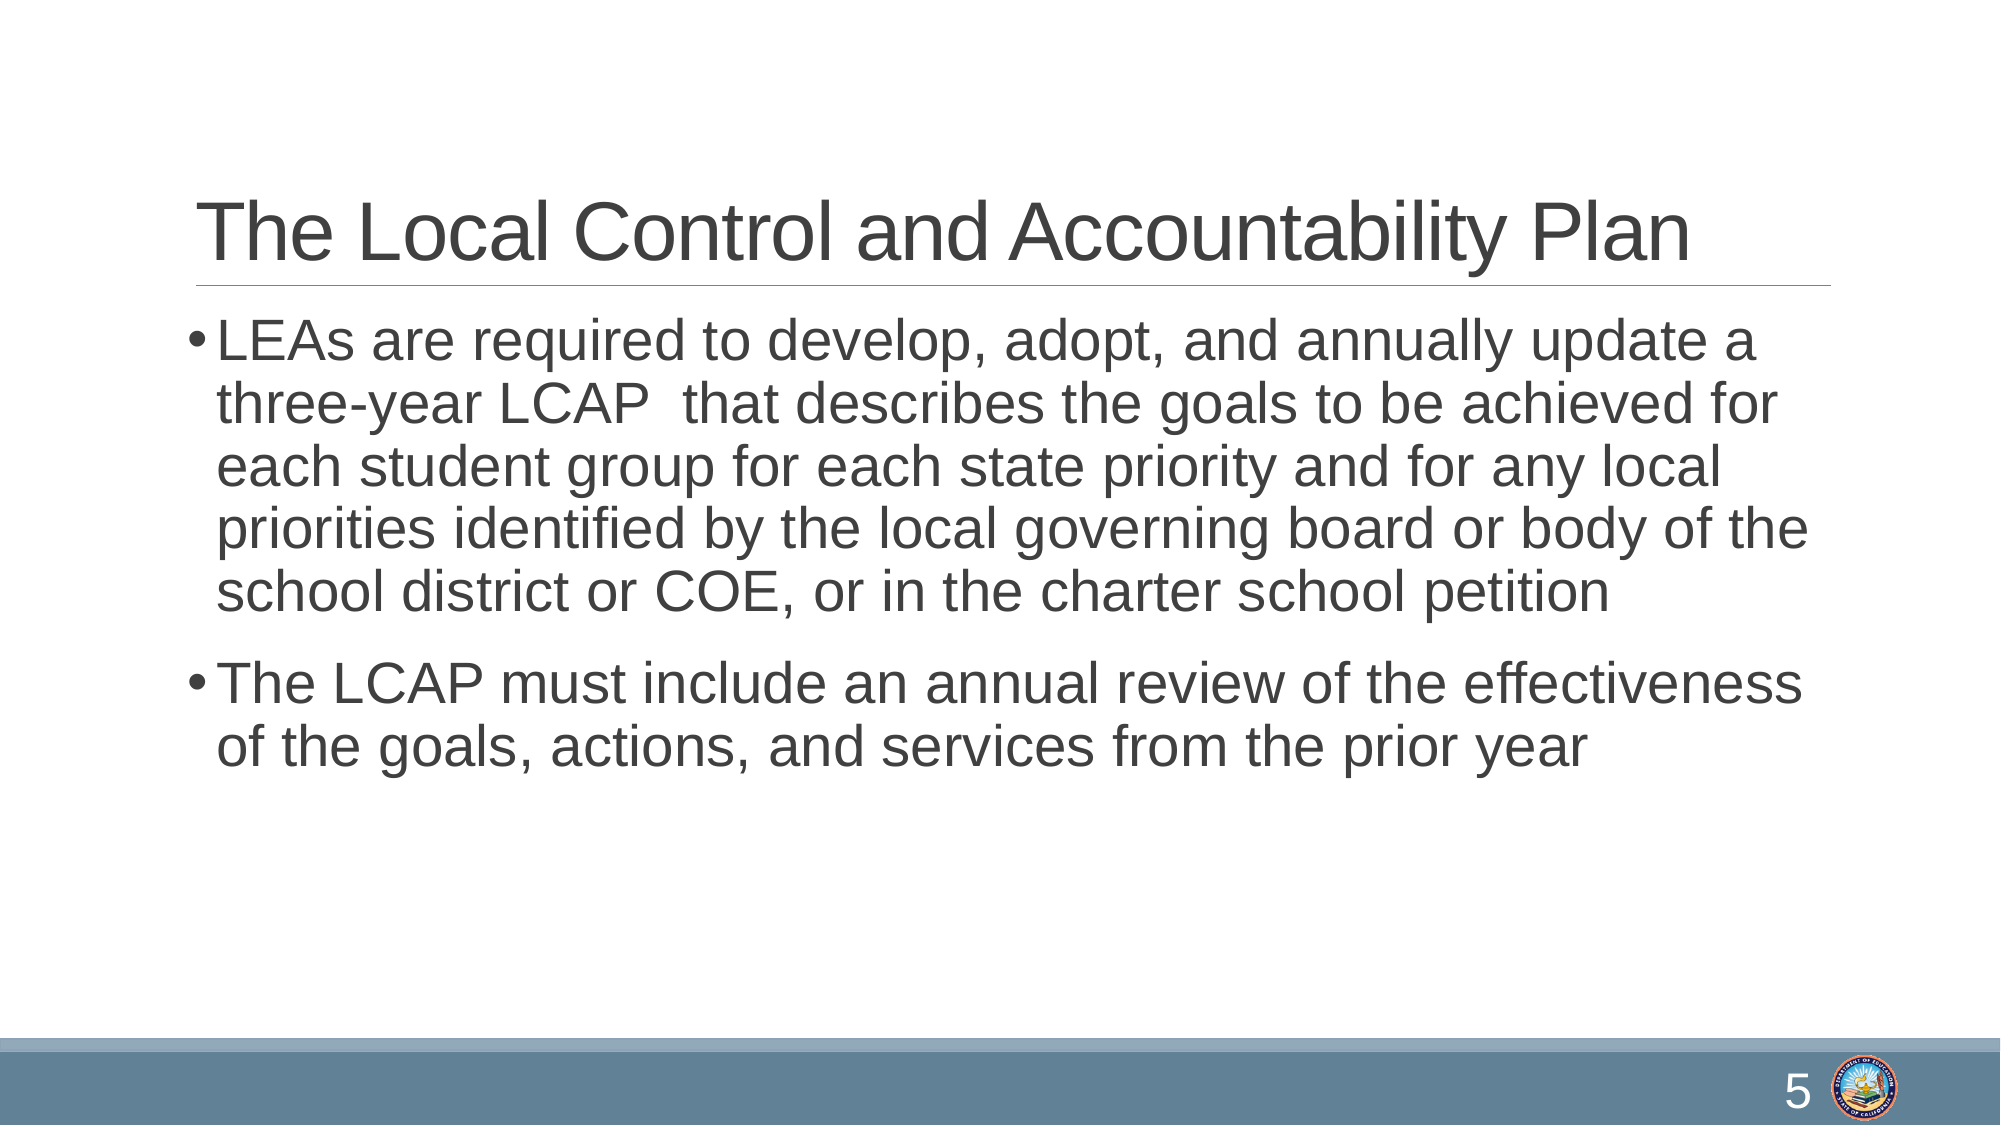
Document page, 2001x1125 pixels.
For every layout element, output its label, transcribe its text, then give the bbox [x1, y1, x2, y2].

title The Local Control and Accountability Plan [180, 47, 1830, 285]
picture [1831, 1055, 1899, 1122]
slide_number 5 [1611, 1059, 1827, 1119]
list LEAs are required to develop, adopt, and annually update a three-year LCAP that describes the goals to be achieved for each student group for each state priority and for any local priorities identified by the local governing board or body of the school district or COE, or in the charter school petition The LCAP must include an annual review of the effectiveness of the goals, actions, and services from the prior year [180, 302, 1830, 1018]
